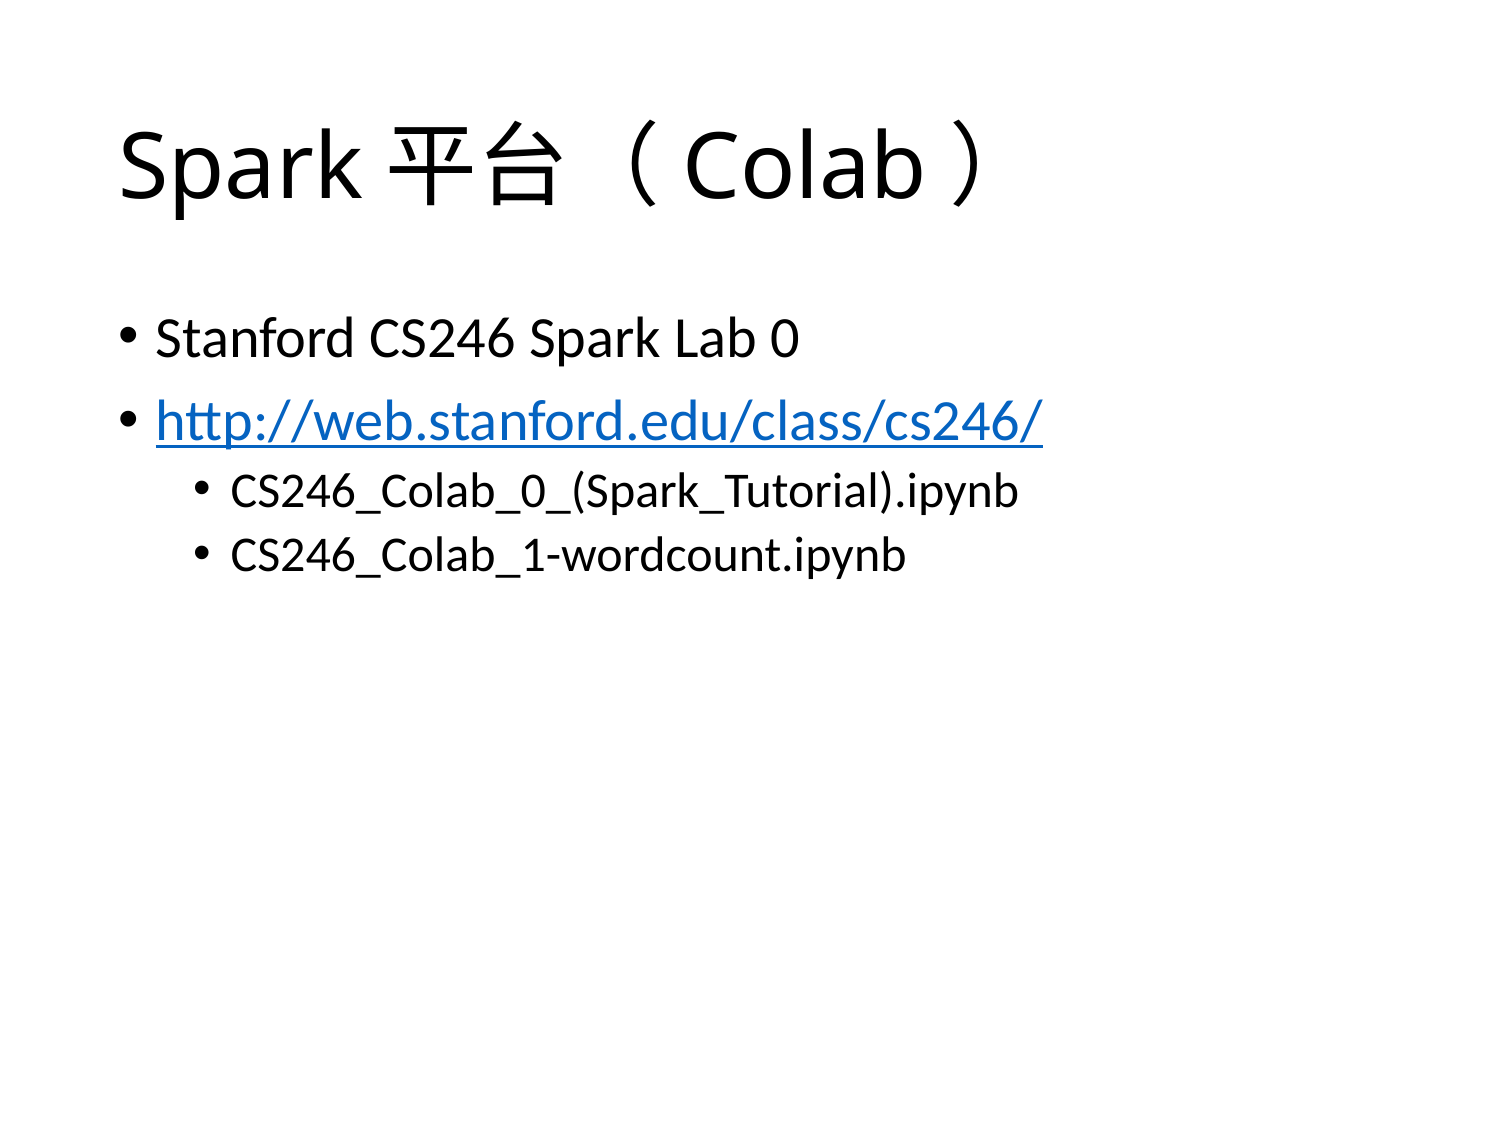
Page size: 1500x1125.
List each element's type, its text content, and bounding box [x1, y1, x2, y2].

title Spark平台（Colab） [103, 59, 1397, 278]
list Stanford CS246 Spark Lab 0 http://web.stanford.edu/class/cs246/ CS246_Colab_0_(Spark_Tutorial).ipynb CS246_Colab_1-wordcount.ipynb [103, 299, 1397, 1014]
